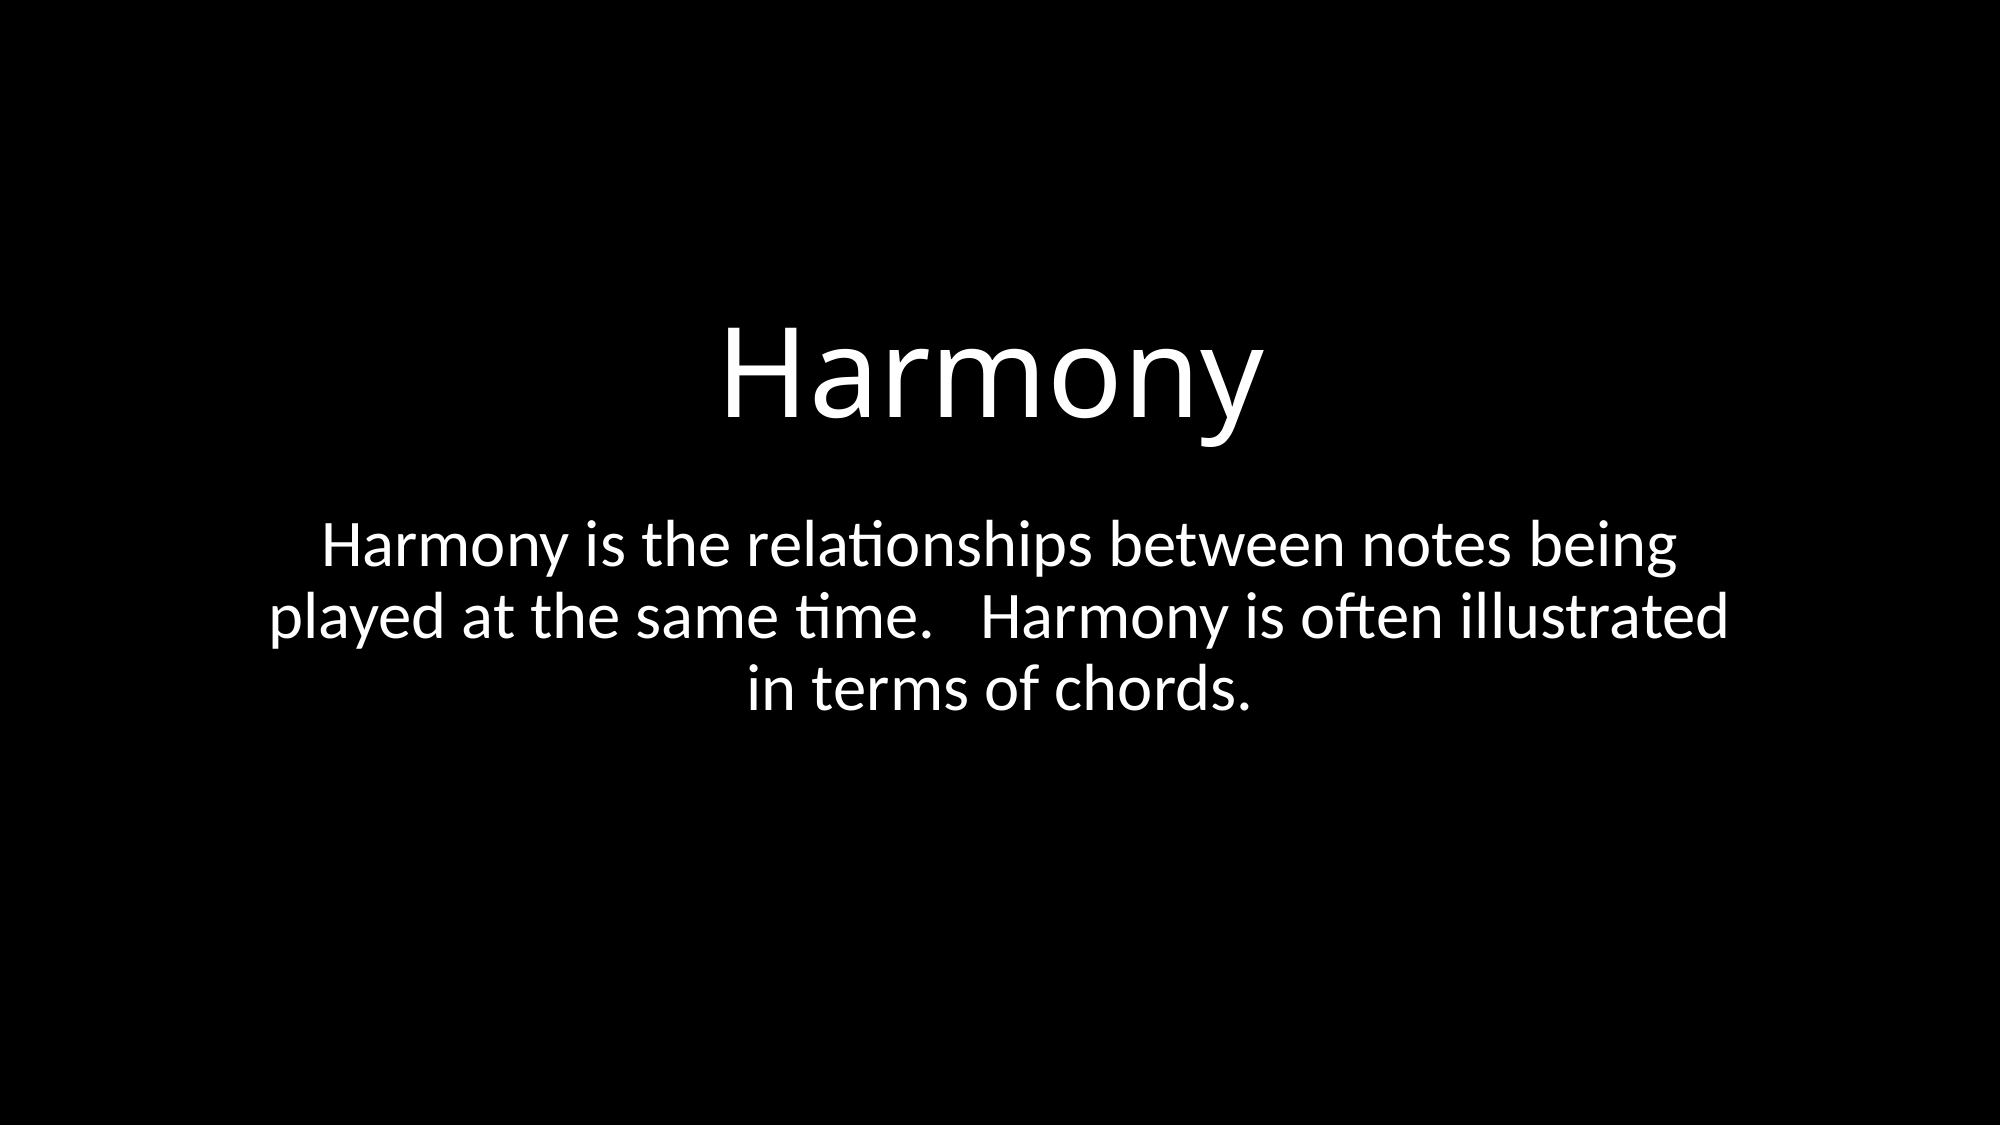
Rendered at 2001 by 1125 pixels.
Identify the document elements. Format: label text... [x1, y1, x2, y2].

title Harmony [240, 60, 1741, 453]
subtitle Harmony is the relationships between notes being played at the same time. Harmony is often illustrated in terms of chords. [249, 501, 1750, 893]
